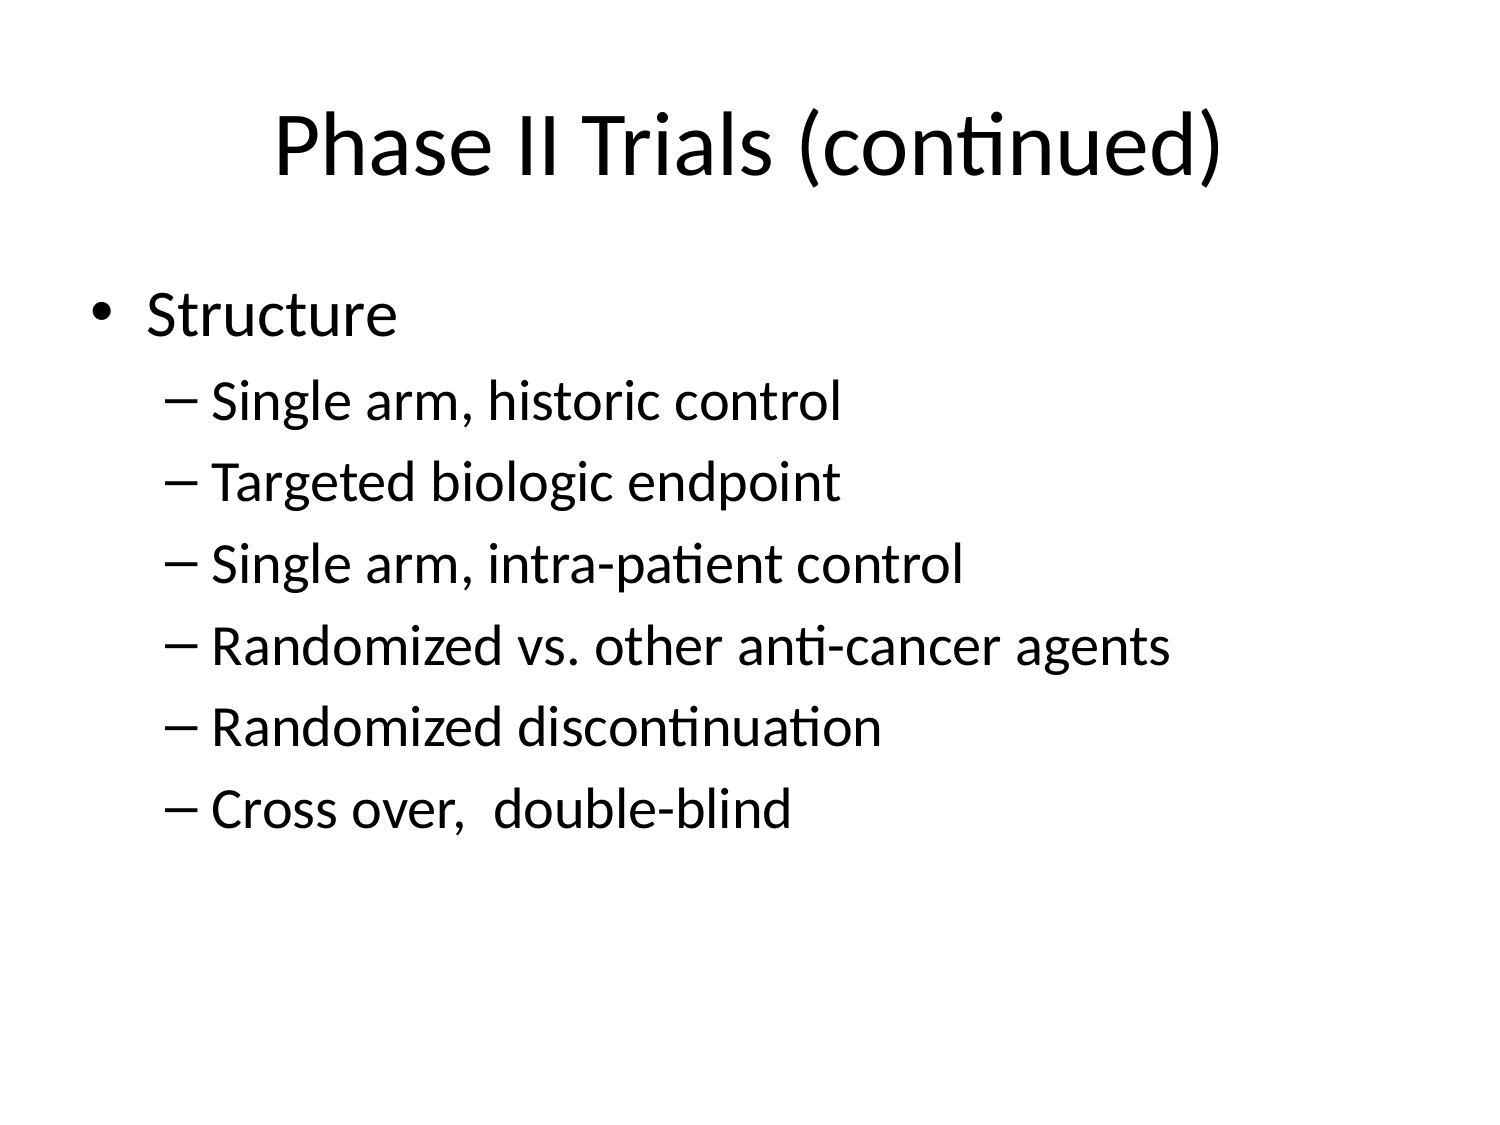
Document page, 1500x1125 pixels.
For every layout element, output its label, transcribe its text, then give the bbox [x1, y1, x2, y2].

list Structure Single arm, historic control Targeted biologic endpoint Single arm, intra-patient control Randomized vs. other anti-cancer agents Randomized discontinuation Cross over, double-blind [75, 262, 1425, 1005]
title Phase II Trials (continued) [75, 45, 1425, 233]
